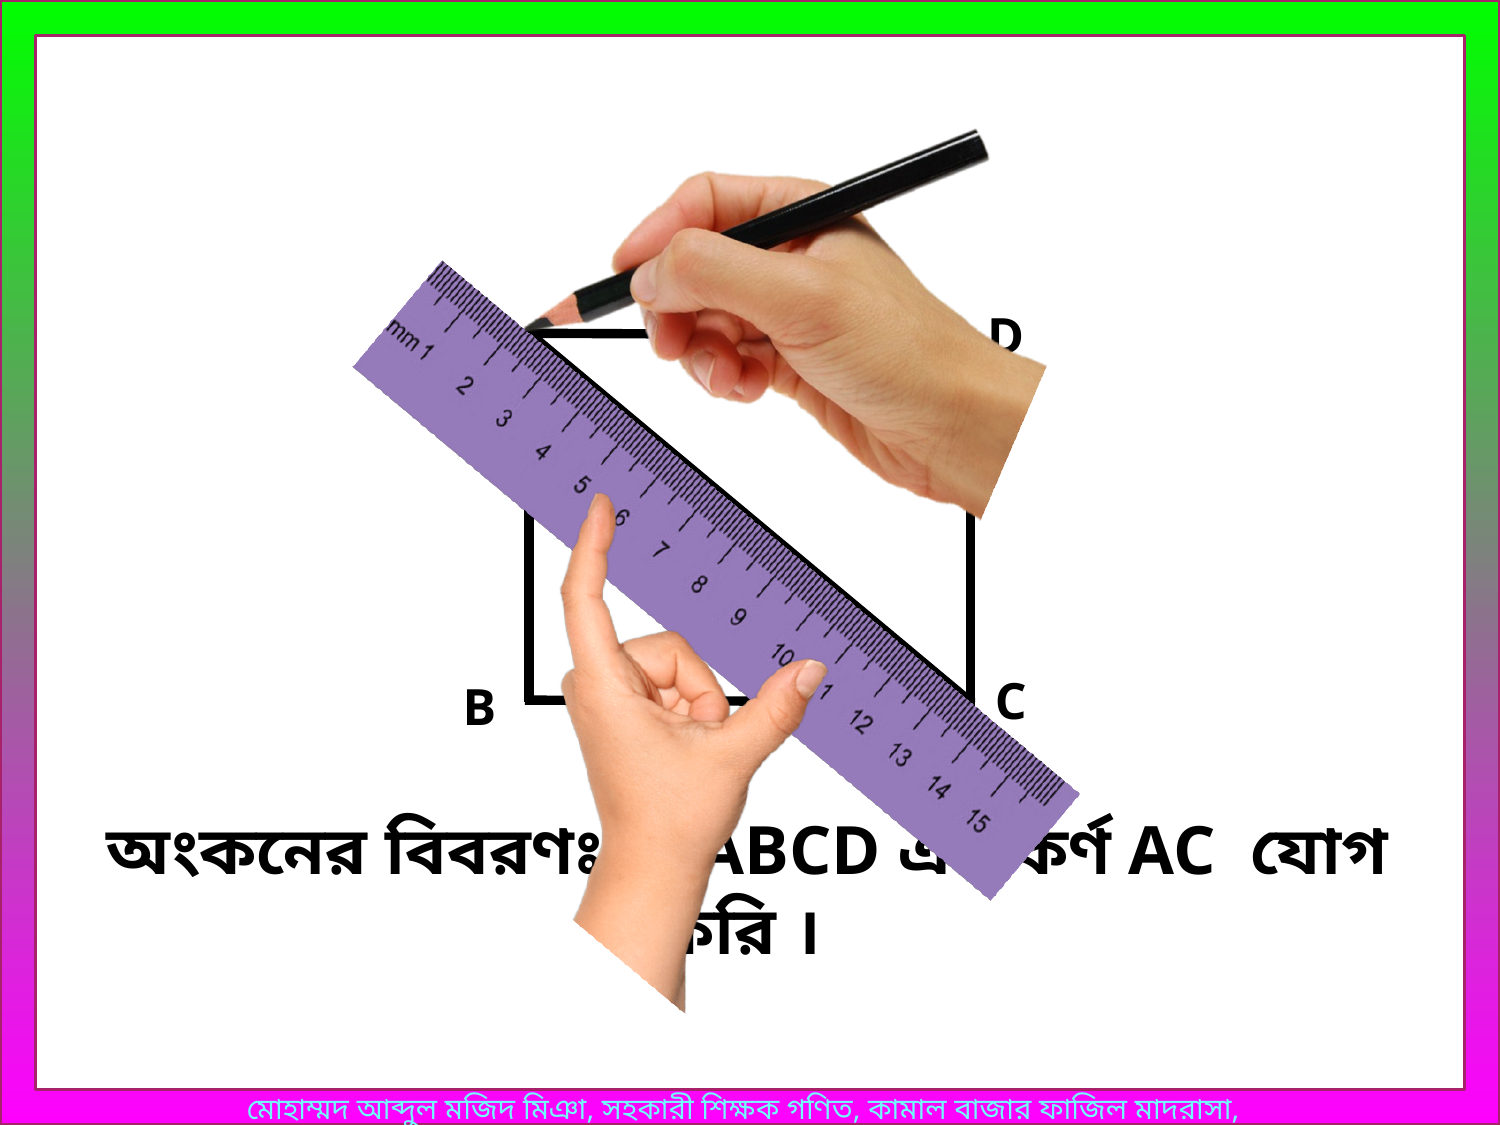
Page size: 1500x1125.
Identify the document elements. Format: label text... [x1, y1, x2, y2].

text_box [440, 293, 1036, 475]
text_box অংকনের বিবরণঃ- ≥ABCD এর কর্ণ AC যোগ করি । [929, 800, 1412, 976]
picture [509, 0, 1128, 465]
text_box অংকনের বিবরণঃ- ≥ABCD এর কর্ণ AC যোগ করি । [83, 800, 639, 976]
picture [172, 261, 1079, 1117]
